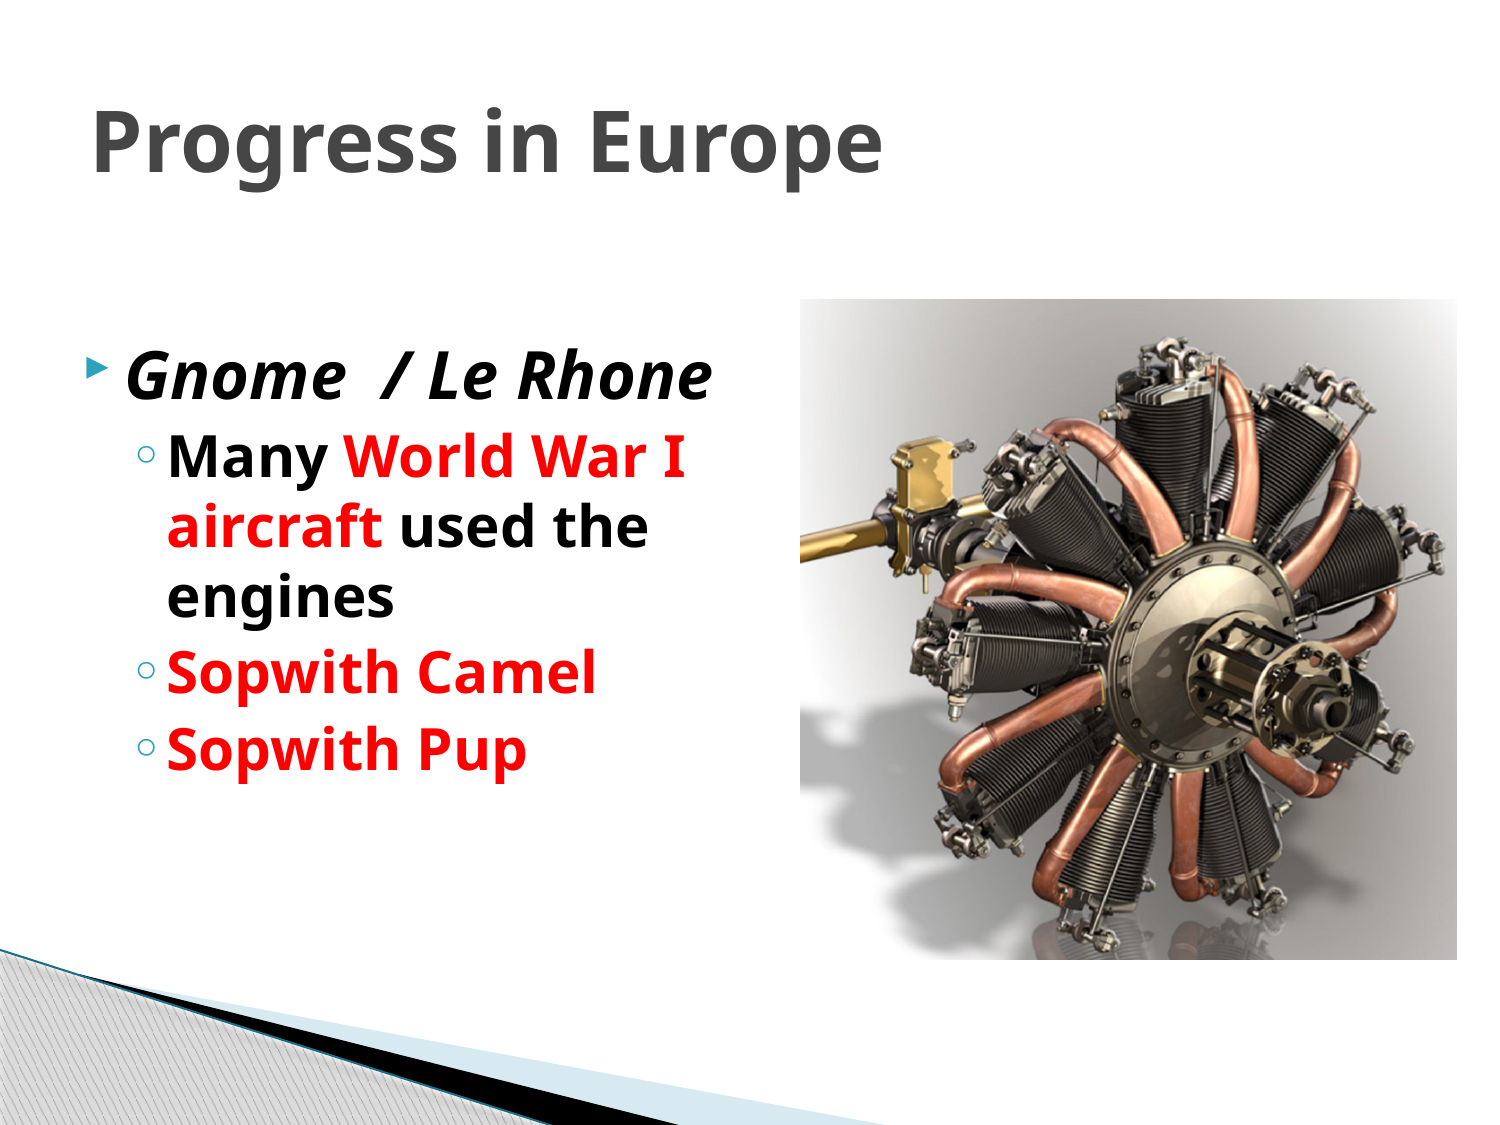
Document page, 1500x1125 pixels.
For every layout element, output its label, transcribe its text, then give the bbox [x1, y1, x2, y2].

title Progress in Europe [75, 45, 1425, 233]
picture [799, 299, 1457, 961]
list Gnome / Le Rhone Many World War I aircraft used the engines Sopwith Camel Sopwith Pup [50, 324, 788, 925]
